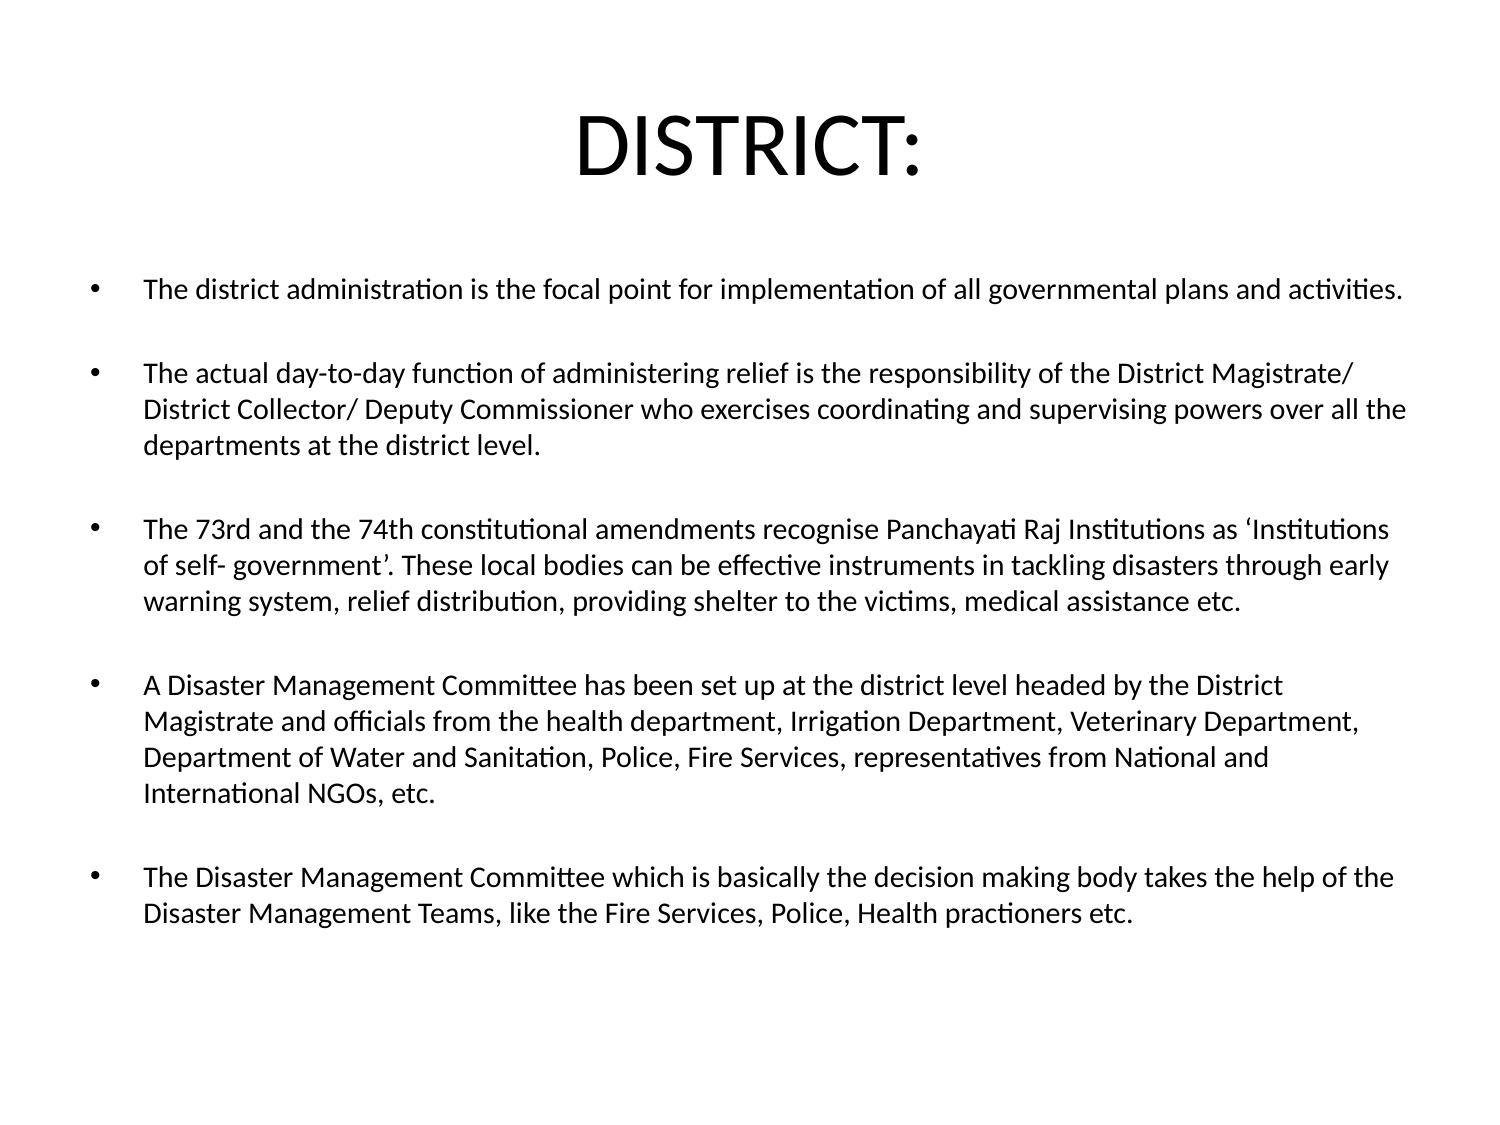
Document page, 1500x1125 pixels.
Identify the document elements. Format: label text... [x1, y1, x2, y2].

list The district administration is the focal point for implementation of all governmental plans and activities. The actual day-to-day function of administering relief is the responsibility of the District Magistrate/ District Collector/ Deputy Commissioner who exercises coordinating and supervising powers over all the departments at the district level. The 73rd and the 74th constitutional amendments recognise Panchayati Raj Institutions as ‘Institutions of self- government’. These local bodies can be effective instruments in tackling disasters through early warning system, relief distribution, providing shelter to the victims, medical assistance etc. A Disaster Management Committee has been set up at the district level headed by the District Magistrate and officials from the health department, Irrigation Department, Veterinary Department, Department of Water and Sanitation, Police, Fire Services, representatives from National and International NGOs, etc. The Disaster Management Committee which is basically the decision making body takes the help of the Disaster Management Teams, like the Fire Services, Police, Health practioners etc. [75, 262, 1425, 1005]
title DISTRICT: [75, 45, 1425, 233]
